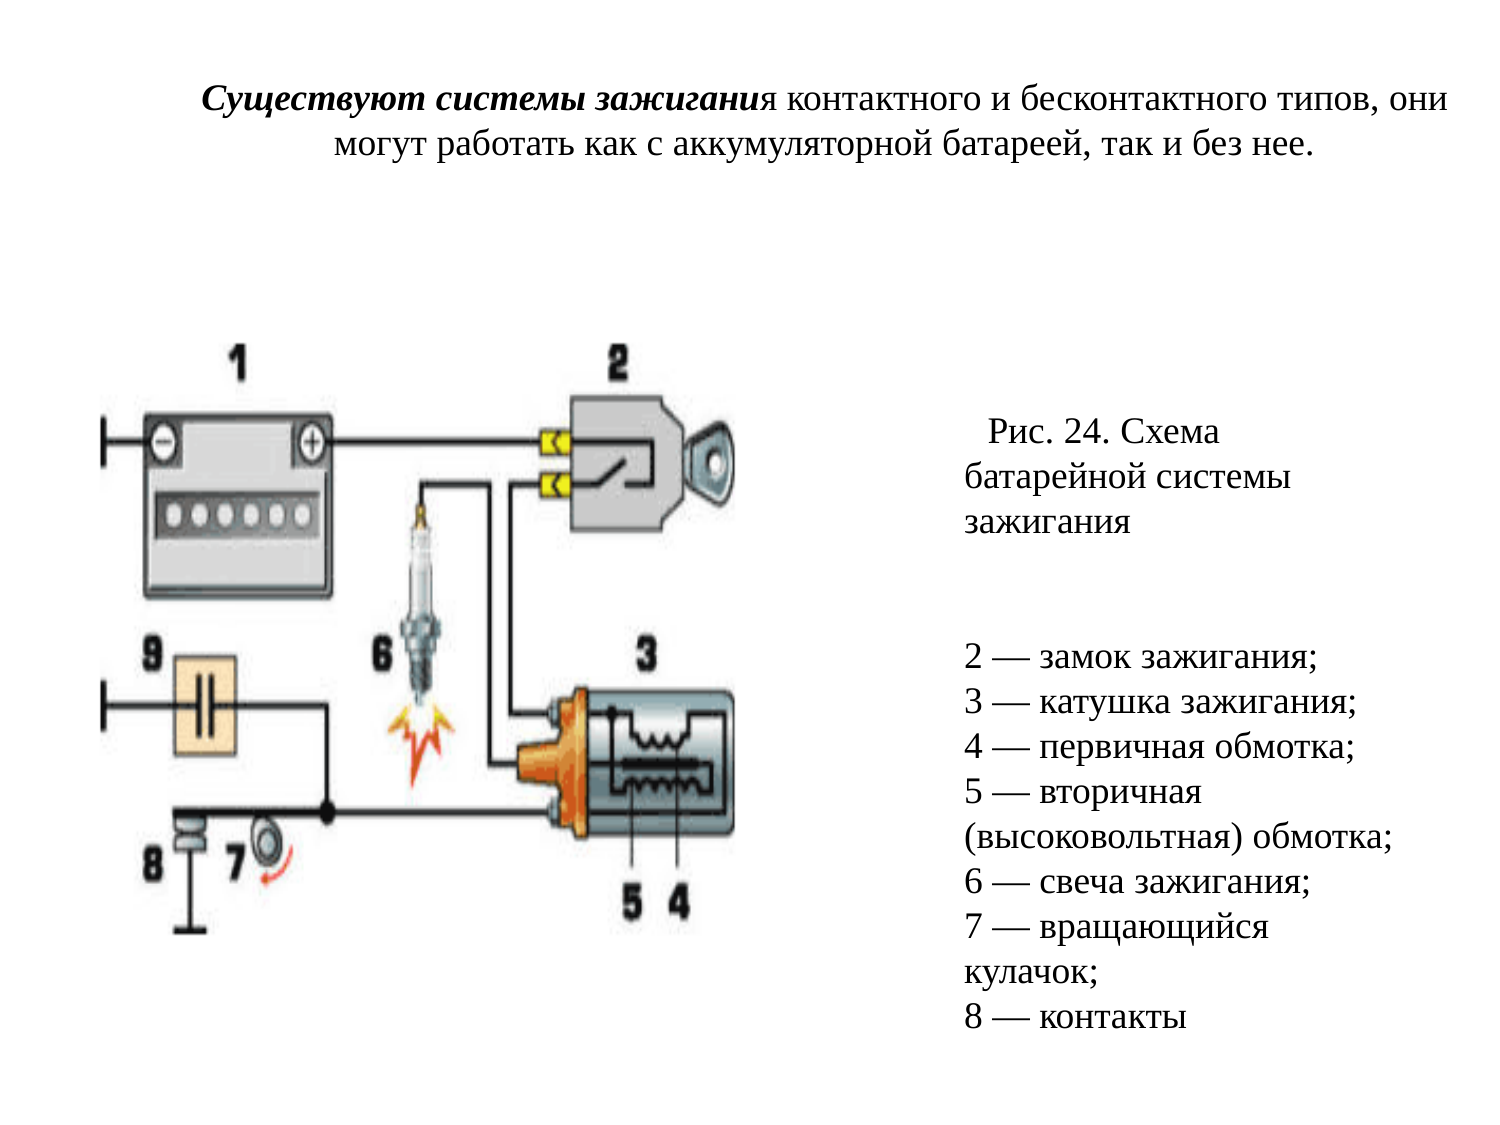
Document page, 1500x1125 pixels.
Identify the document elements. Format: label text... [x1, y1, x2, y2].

text_box Рис. 24. Схема батарейной системы зажигания 2 — замок зажигания; 3 — катушка зажигания; 4 — первичная обмотка; 5 — вторичная (высоковольтная) обмотка; 6 — свеча зажигания; 7 — вращающийся кулачок; 8 — контакты [949, 398, 1418, 1044]
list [81, 316, 751, 962]
title Существуют системы зажигания контактного и бесконтактного типов, они могут работать как с аккумуляторной батареей, так и без нее. [150, 46, 1500, 235]
